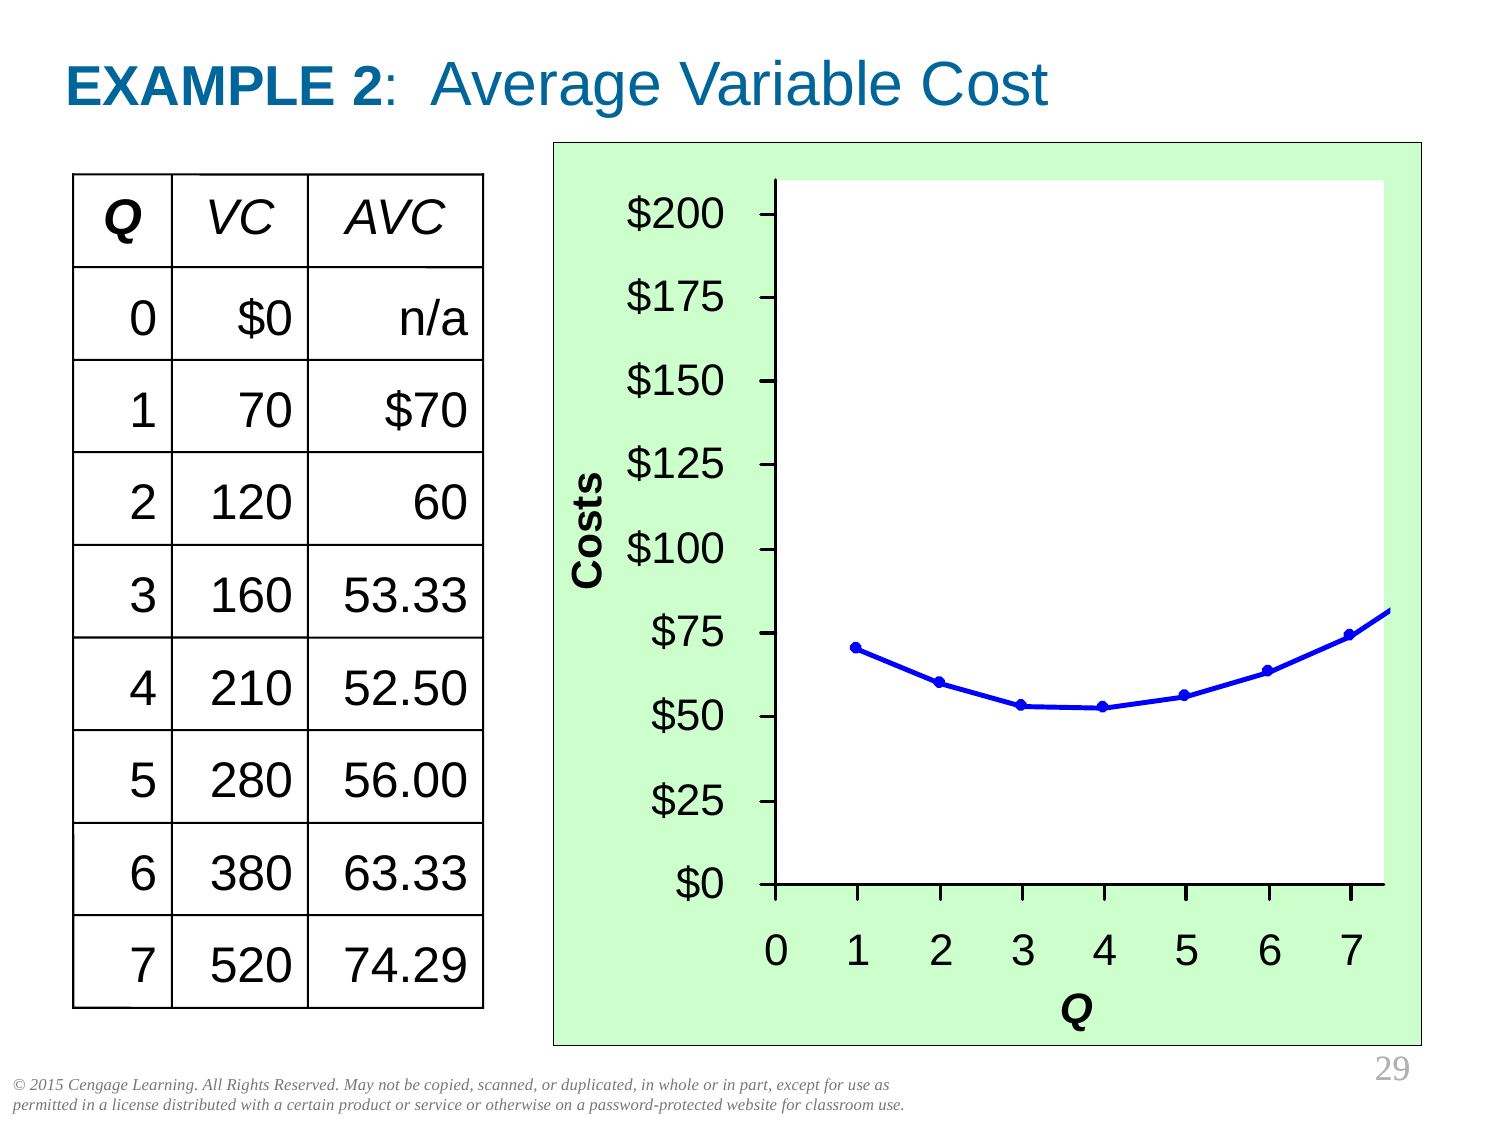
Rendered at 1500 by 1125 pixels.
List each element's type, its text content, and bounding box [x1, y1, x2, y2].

text_box 210 [172, 638, 302, 730]
text_box 2 [74, 453, 171, 544]
text_box AVC [308, 175, 483, 266]
text_box Q [74, 175, 171, 267]
text_box 160 [172, 545, 302, 637]
text_box 380 [172, 823, 302, 915]
text_box 6 [74, 823, 171, 915]
text_box 520 [172, 916, 302, 1007]
title EXAMPLE 2: Average Variable Cost [50, 27, 1216, 135]
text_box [307, 266, 484, 1008]
text_box 280 [172, 731, 302, 822]
text_box 70 [172, 360, 302, 452]
text_box 120 [172, 453, 302, 544]
text_box 5 [74, 731, 171, 822]
text_box 7 [74, 916, 171, 1007]
text_box $0 [172, 268, 304, 359]
text_box 1 [74, 360, 171, 452]
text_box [544, 133, 1432, 1054]
text_box 4 [74, 638, 171, 730]
text_box 0 [74, 268, 171, 359]
text_box VC [172, 175, 307, 267]
text_box 3 [74, 545, 171, 637]
